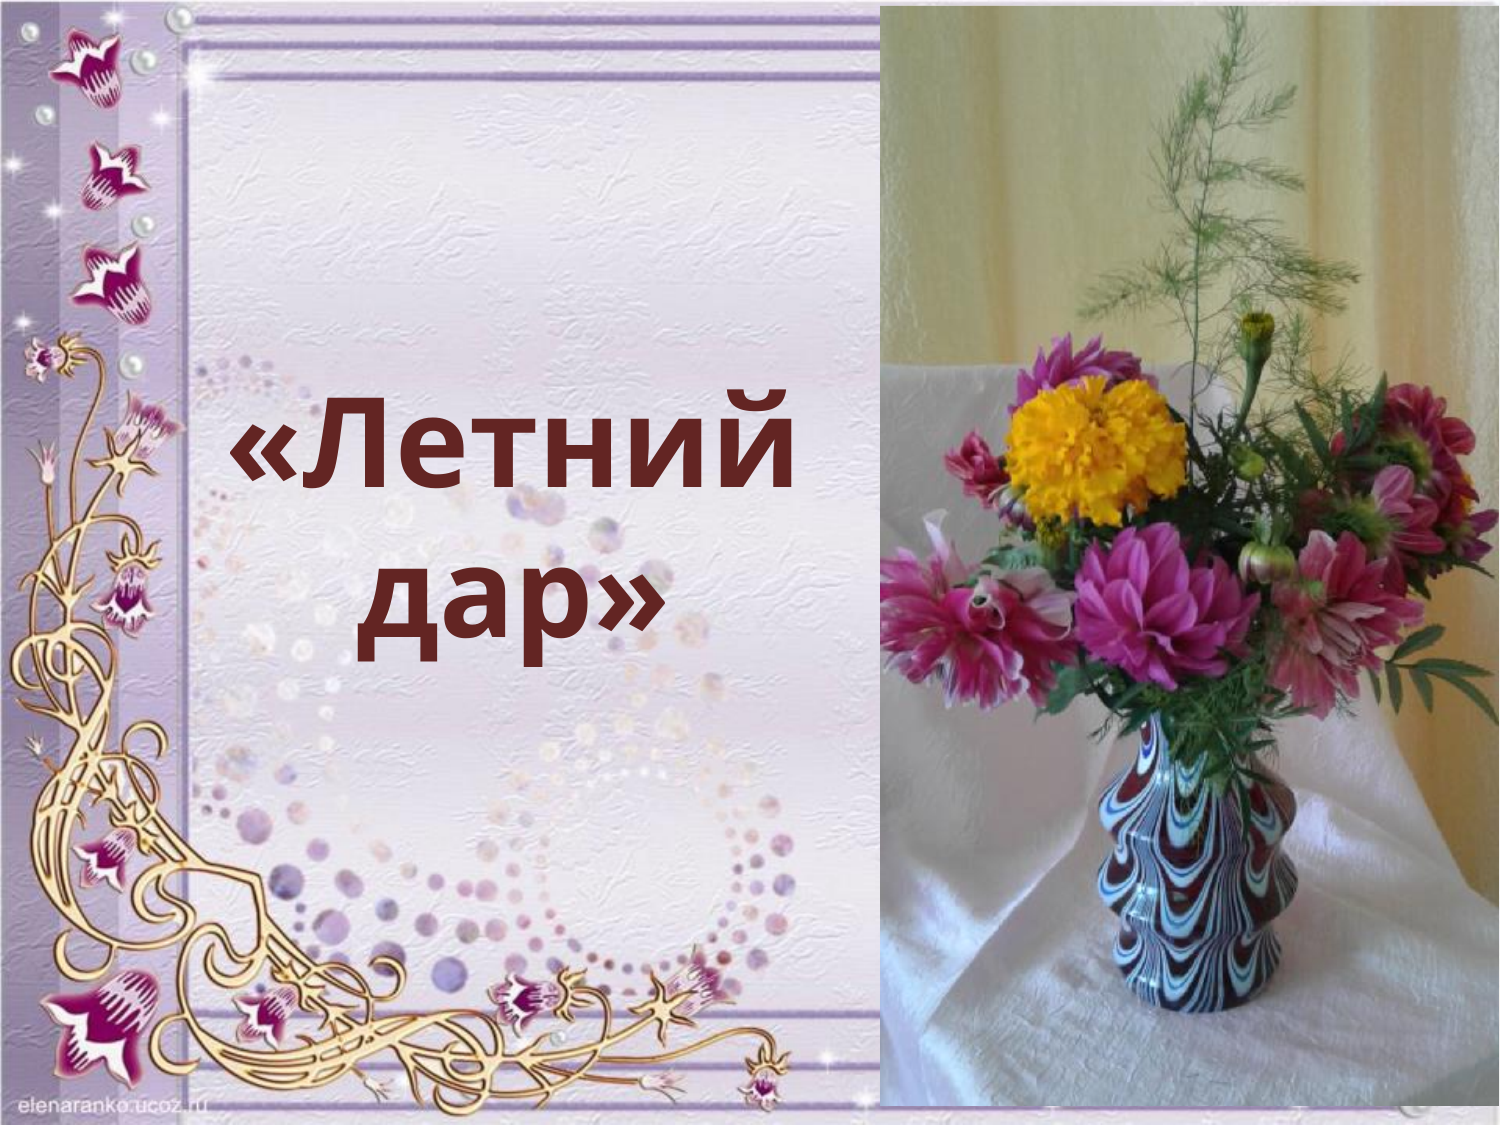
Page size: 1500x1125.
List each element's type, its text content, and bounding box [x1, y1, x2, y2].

picture [0, 0, 1500, 1125]
text_box «Летний дар» [171, 355, 633, 670]
